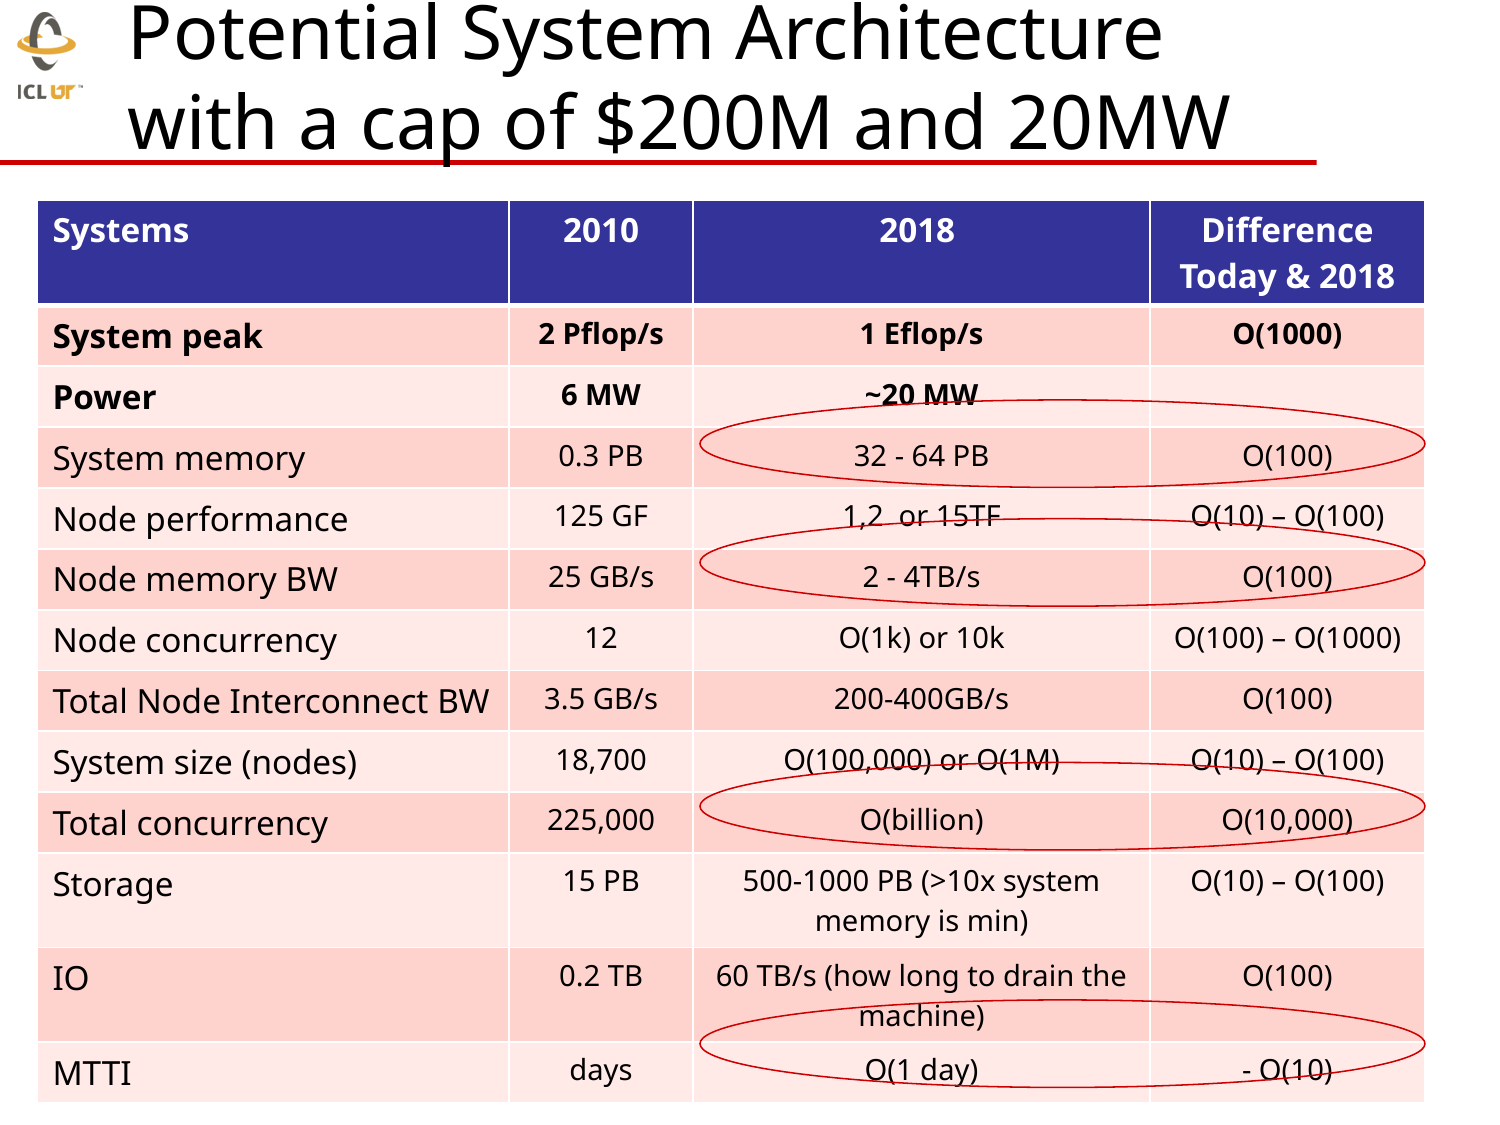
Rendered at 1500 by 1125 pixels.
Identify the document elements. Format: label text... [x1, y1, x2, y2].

table_cell 2 - 4TB/s [694, 550, 1149, 609]
picture [0, 0, 86, 113]
text_box [699, 399, 1426, 488]
table_cell [1151, 367, 1424, 426]
table_cell System peak [38, 308, 508, 365]
text_box [699, 518, 1426, 607]
table_cell 0.3 PB [510, 428, 692, 487]
table_cell 3.5 GB/s [510, 671, 692, 730]
table_cell O(100) [1151, 671, 1424, 730]
table_cell 0.2 TB [510, 948, 692, 1041]
table_cell 15 PB [510, 854, 692, 947]
table_cell - O(10) [1151, 1049, 1424, 1102]
table_cell O(1k) or 10k [694, 611, 1149, 670]
table_cell O(1 day) [694, 1043, 1149, 1102]
table_cell O(10) – O(100) [1151, 489, 1424, 548]
table_cell O(100) [1151, 948, 1424, 1039]
table_cell 6 MW [510, 367, 692, 426]
table_cell MTTI [38, 1043, 508, 1102]
table_header 2010 [510, 201, 692, 303]
table_cell O(100) [1155, 449, 1424, 487]
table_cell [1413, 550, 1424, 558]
table_cell 1,2 or 15TF [694, 489, 1149, 548]
title Potential System Architecture with a cap of $200M and 20MW [112, 74, 1463, 263]
table_cell O(1000) [1151, 308, 1424, 365]
table_cell 18,700 [510, 732, 692, 791]
table_cell days [510, 1043, 692, 1102]
table_cell O(100,000) or O(1M) [694, 732, 1149, 791]
table_cell Node concurrency [38, 611, 508, 670]
table_cell Node memory BW [38, 550, 508, 609]
table_cell O(10) – O(100) [1151, 732, 1424, 791]
table_cell 32 - 64 PB [694, 428, 970, 487]
table_cell O(10,000) [1151, 811, 1424, 852]
table_cell System memory [38, 428, 508, 487]
table_cell Total Node Interconnect BW [38, 671, 508, 730]
text_box [699, 762, 1426, 850]
table_cell IO [38, 948, 508, 1041]
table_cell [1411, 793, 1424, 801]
table_cell Storage [38, 854, 508, 947]
table_cell System size (nodes) [38, 732, 508, 791]
table_cell O(10) – O(100) [1151, 854, 1424, 947]
table_cell 12 [510, 611, 692, 670]
table_cell O(100) [1404, 428, 1424, 439]
table_cell O(100) – O(1000) [1151, 611, 1424, 670]
table_cell Power [38, 367, 508, 426]
table_cell 125 GF [510, 489, 692, 548]
table_cell Node performance [38, 489, 508, 548]
table_cell O(100) [1151, 567, 1424, 609]
table_cell 1 Eflop/s [694, 308, 1149, 365]
table_cell 225,000 [510, 793, 692, 852]
table_header Systems [38, 201, 508, 303]
table_header Difference Today & 2018 [1151, 201, 1424, 303]
table_cell 200-400GB/s [694, 671, 1149, 730]
text_box [699, 999, 1426, 1088]
table_cell ~20 MW [694, 367, 1149, 426]
table_cell 25 GB/s [510, 550, 692, 609]
table_header 2018 [694, 201, 1149, 303]
table_cell 2 Pflop/s [510, 308, 692, 365]
table_cell O(billion) [694, 793, 1149, 852]
table_cell Total concurrency [38, 793, 508, 852]
table_cell 60 TB/s (how long to drain the machine) [694, 948, 1149, 1041]
table_cell 500-1000 PB (>10x system memory is min) [694, 854, 1149, 947]
